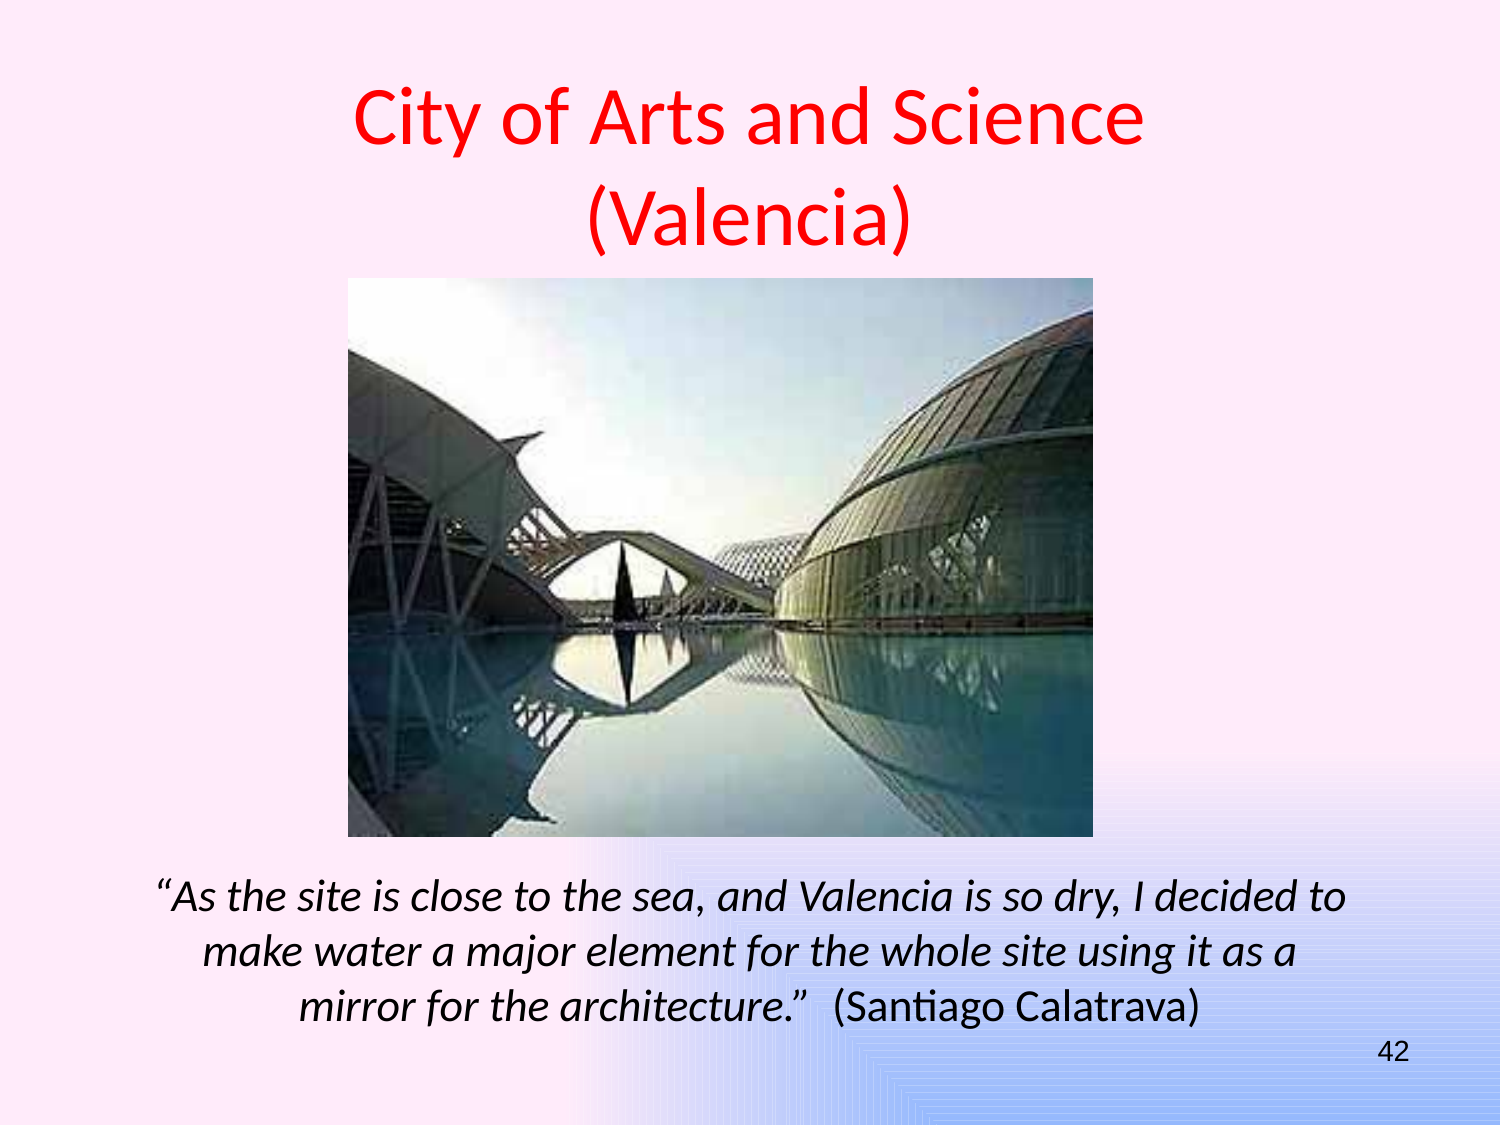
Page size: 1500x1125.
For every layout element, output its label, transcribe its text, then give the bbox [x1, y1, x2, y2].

list “As the site is close to the sea, and Valencia is so dry, I decided to make water a major element for the whole site using it as a mirror for the architecture.” (Santiago Calatrava) [123, 857, 1377, 1036]
title City of Arts and Science (Valencia) [170, 67, 1330, 256]
slide_number 42 [1074, 1024, 1426, 1103]
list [348, 278, 1093, 838]
